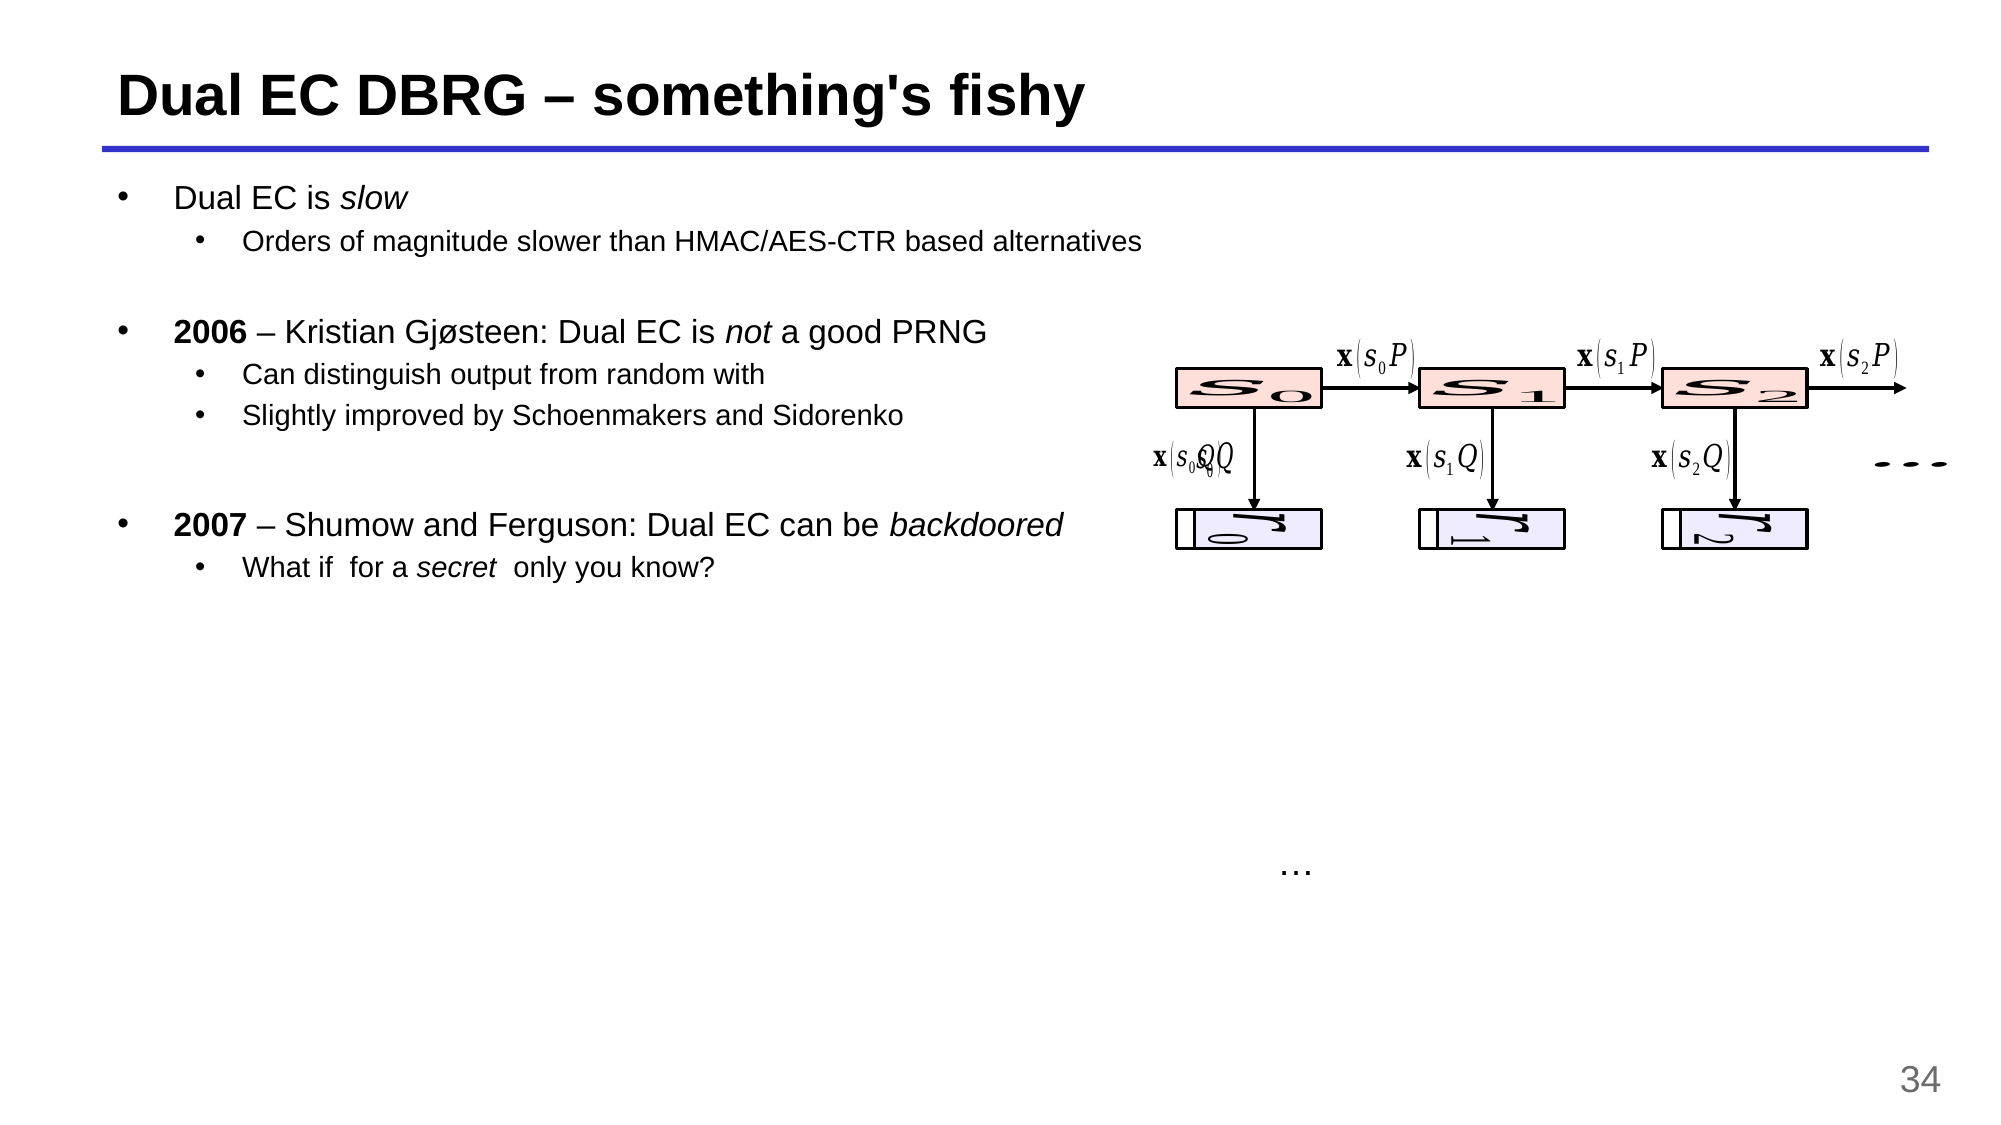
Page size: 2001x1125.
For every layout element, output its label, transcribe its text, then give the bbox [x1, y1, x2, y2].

title Dual EC DBRG – something's fishy [102, 54, 1930, 130]
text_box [1152, 336, 1957, 548]
text_box … [1262, 830, 1330, 890]
slide_number 34 [1539, 1047, 1957, 1101]
